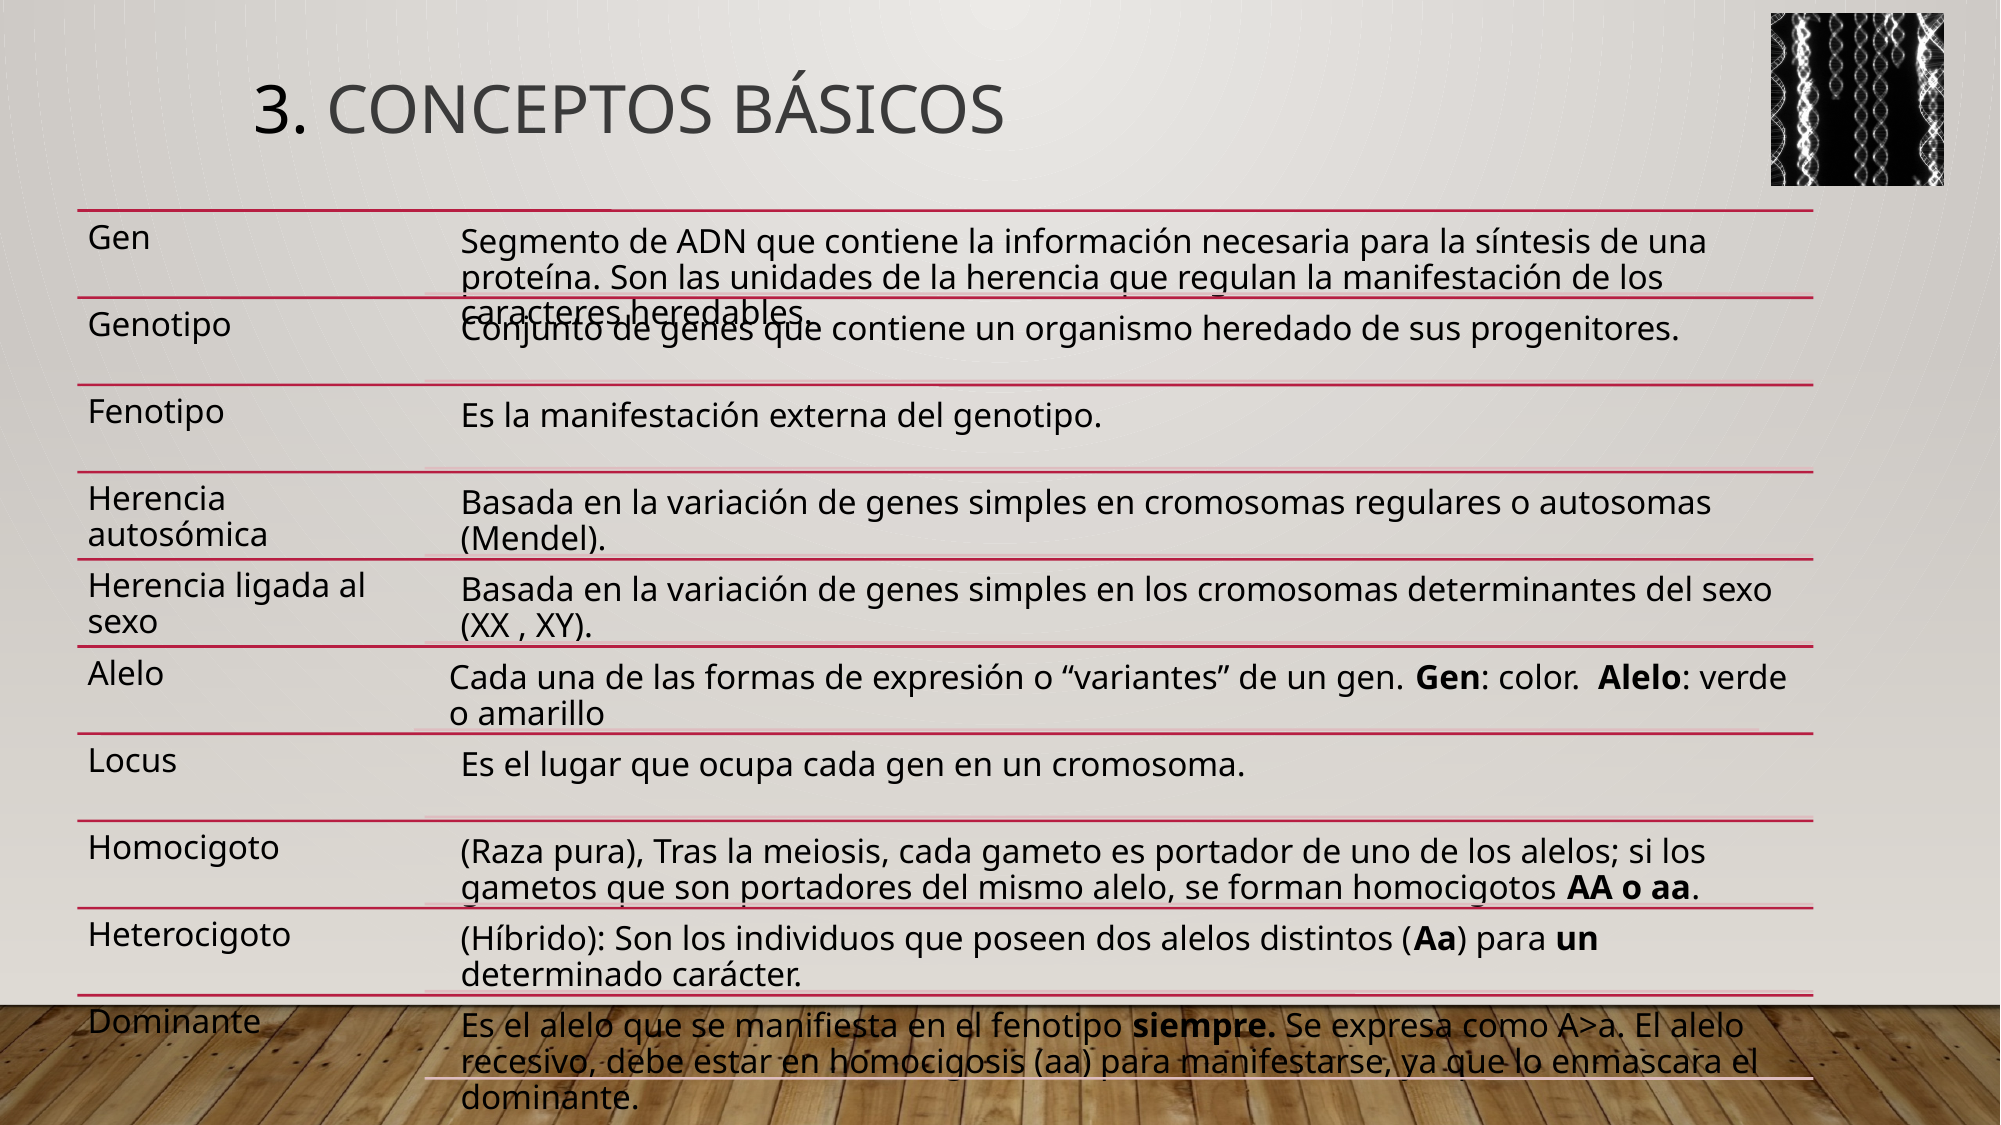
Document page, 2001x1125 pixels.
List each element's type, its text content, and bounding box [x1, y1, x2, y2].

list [77, 210, 1814, 1083]
picture [1770, 12, 1944, 186]
title 3. Conceptos básicos [238, 68, 1814, 209]
picture [0, 1005, 2000, 1125]
